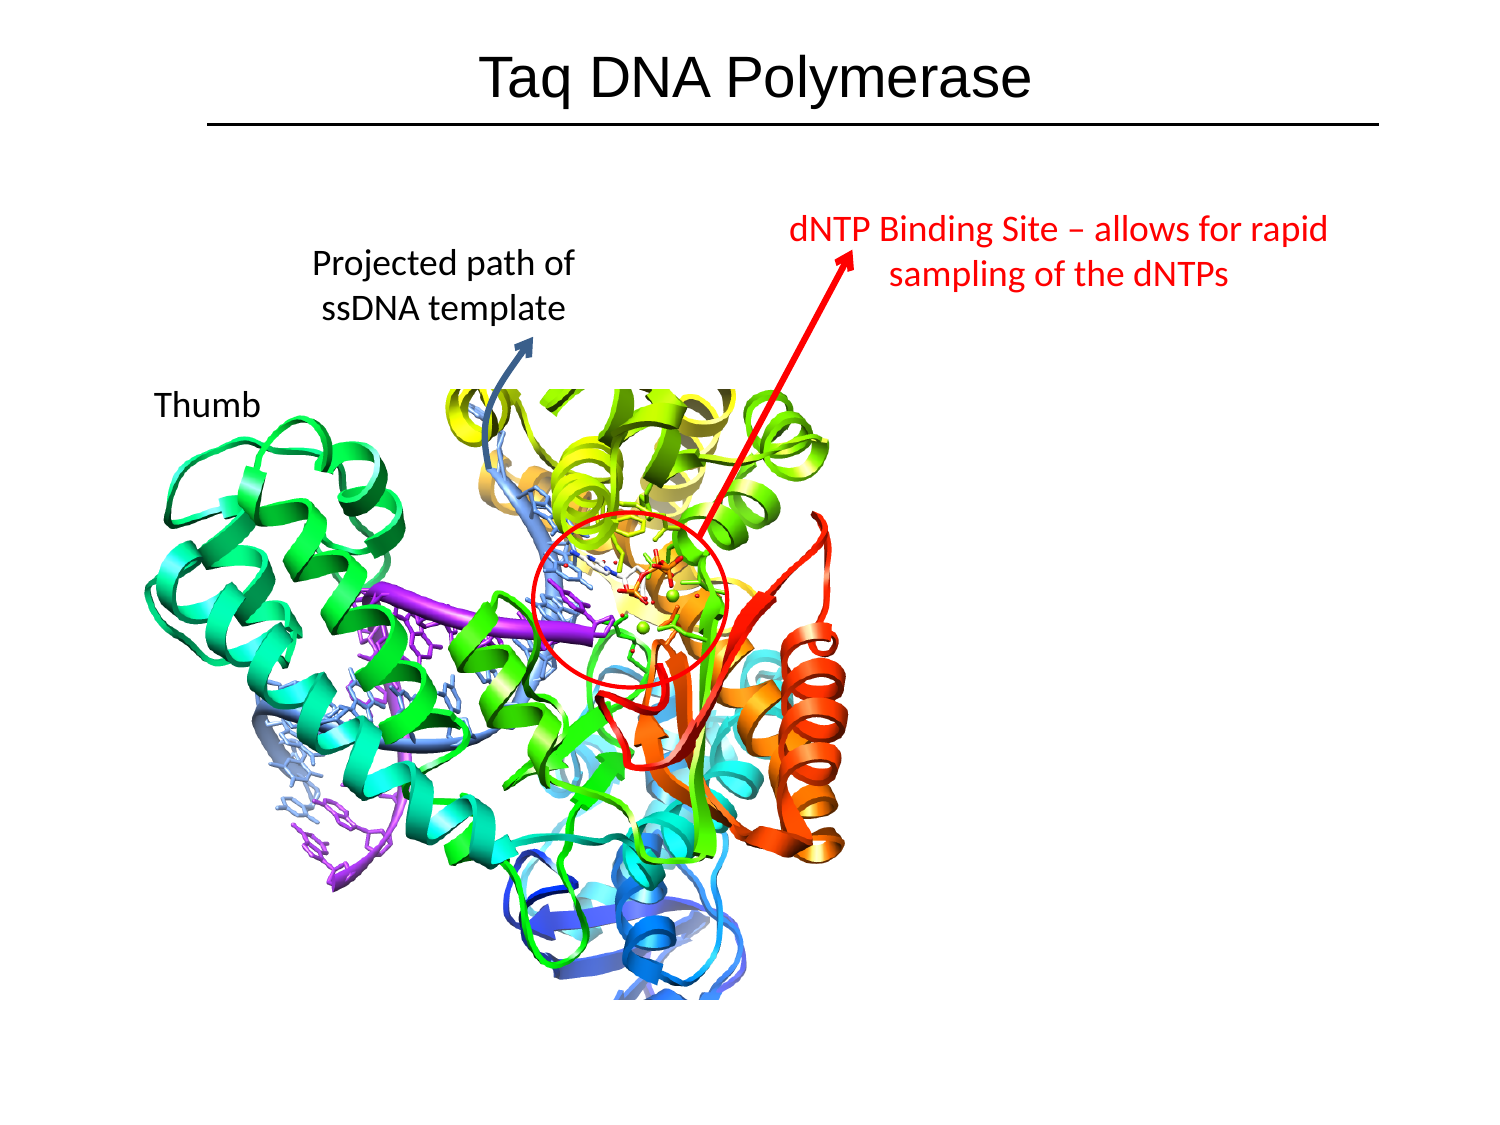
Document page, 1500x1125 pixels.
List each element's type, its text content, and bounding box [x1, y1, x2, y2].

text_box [124, 196, 1416, 1001]
text_box Taq DNA Polymerase [48, 40, 1464, 109]
text_box Forms of DNA Helices [43, 46, 1460, 114]
